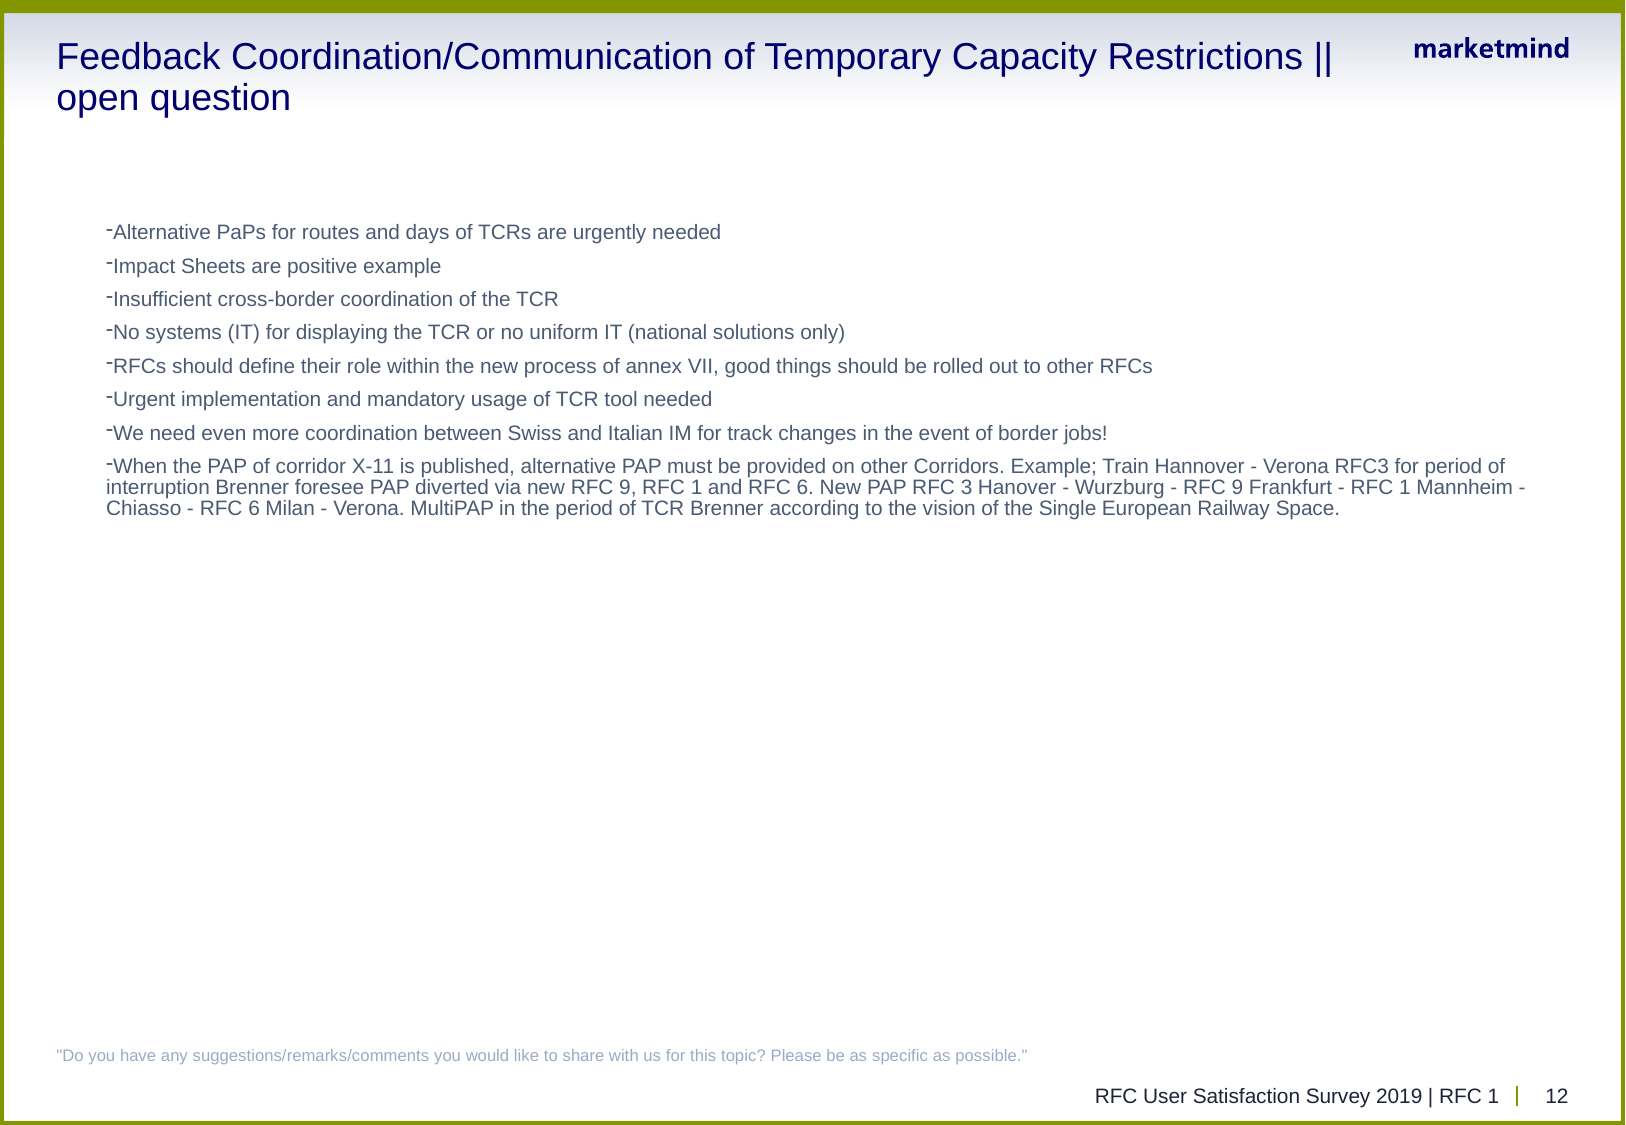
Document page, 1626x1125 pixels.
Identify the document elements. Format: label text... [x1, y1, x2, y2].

footer RFC User Satisfaction Survey 2019 | RFC 1 [812, 1078, 1500, 1108]
picture [5, 14, 1620, 137]
list "Do you have any suggestions/remarks/comments you would like to share with us for this topic? Please be as specific as possible." [56, 1044, 1569, 1065]
title Feedback Coordination/Communication of Temporary Capacity Restrictions || open question [56, 37, 1350, 112]
text_box Alternative PaPs for routes and days of TCRs are urgently needed Impact Sheets are positive example Insufficient cross-border coordination of the TCR No systems (IT) for displaying the TCR or no uniform IT (national solutions only) RFCs should define their role within the new process of annex VII, good things should be rolled out to other RFCs Urgent implementation and mandatory usage of TCR tool needed We need even more coordination between Swiss and Italian IM for track changes in the event of border jobs! When the PAP of corridor X-11 is published, alternative PAP must be provided on other Corridors. Example; Train Hannover - Verona RFC3 for period of interruption Brenner foresee PAP diverted via new RFC 9, RFC 1 and RFC 6. New PAP RFC 3 Hanover - Wurzburg - RFC 9 Frankfurt - RFC 1 Mannheim - Chiasso - RFC 6 Milan - Verona. MultiPAP in the period of TCR Brenner according to the vision of the Single European Railway Space. [106, 223, 1558, 520]
slide_number 12 [1515, 1078, 1569, 1108]
